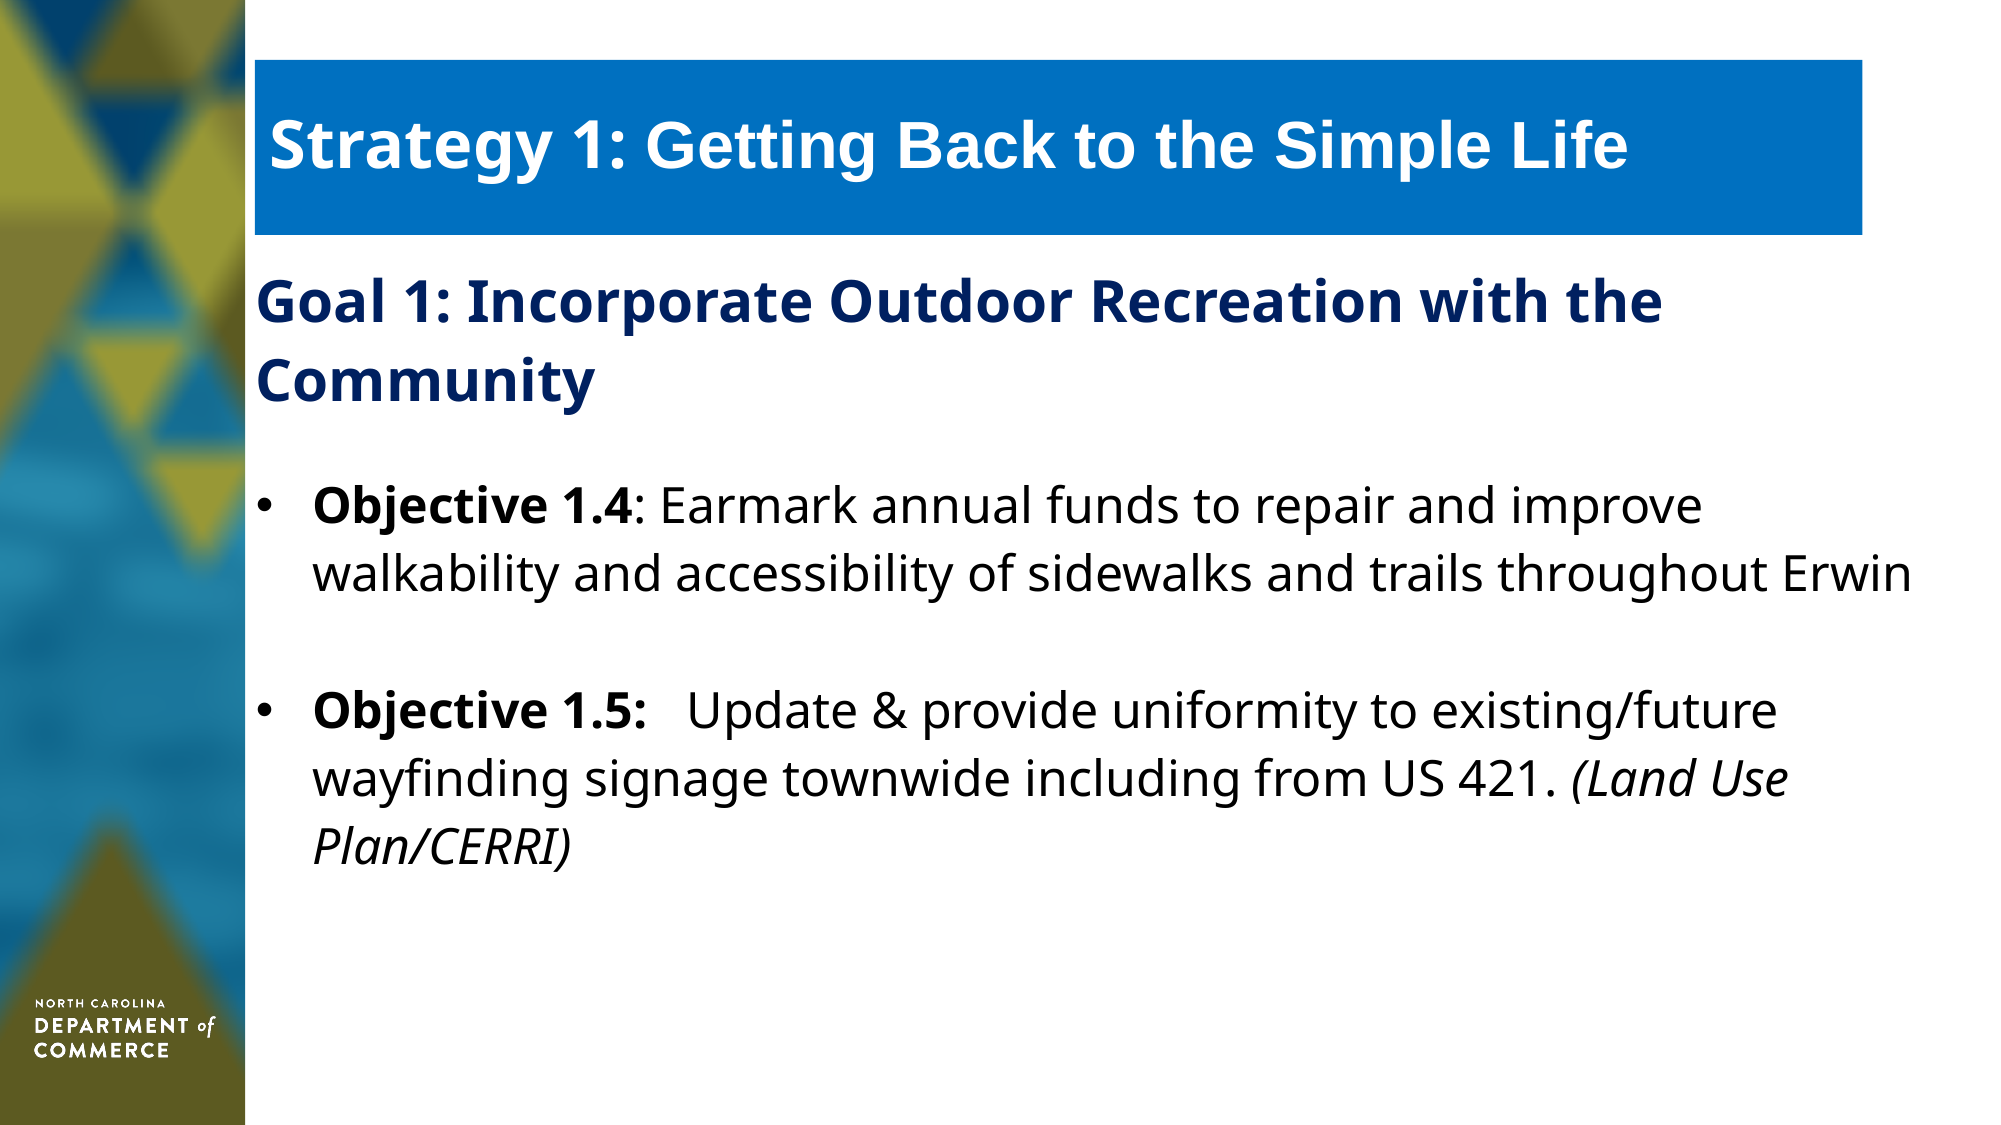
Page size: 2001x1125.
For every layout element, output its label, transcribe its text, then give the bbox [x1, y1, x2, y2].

picture [0, 0, 246, 1125]
title Strategy 1: Getting Back to the Simple Life [254, 59, 1863, 235]
table_header Goal 1: Incorporate Outdoor Recreation with the Community Objective 1.4: Earmark annual funds to repair and improve walkability and accessibility of sidewalks and trails throughout Erwin Objective 1.5: Update & provide uniformity to existing/future wayfinding signage townwide including from US 421. (Land Use Plan/CERRI) [255, 259, 1939, 1065]
